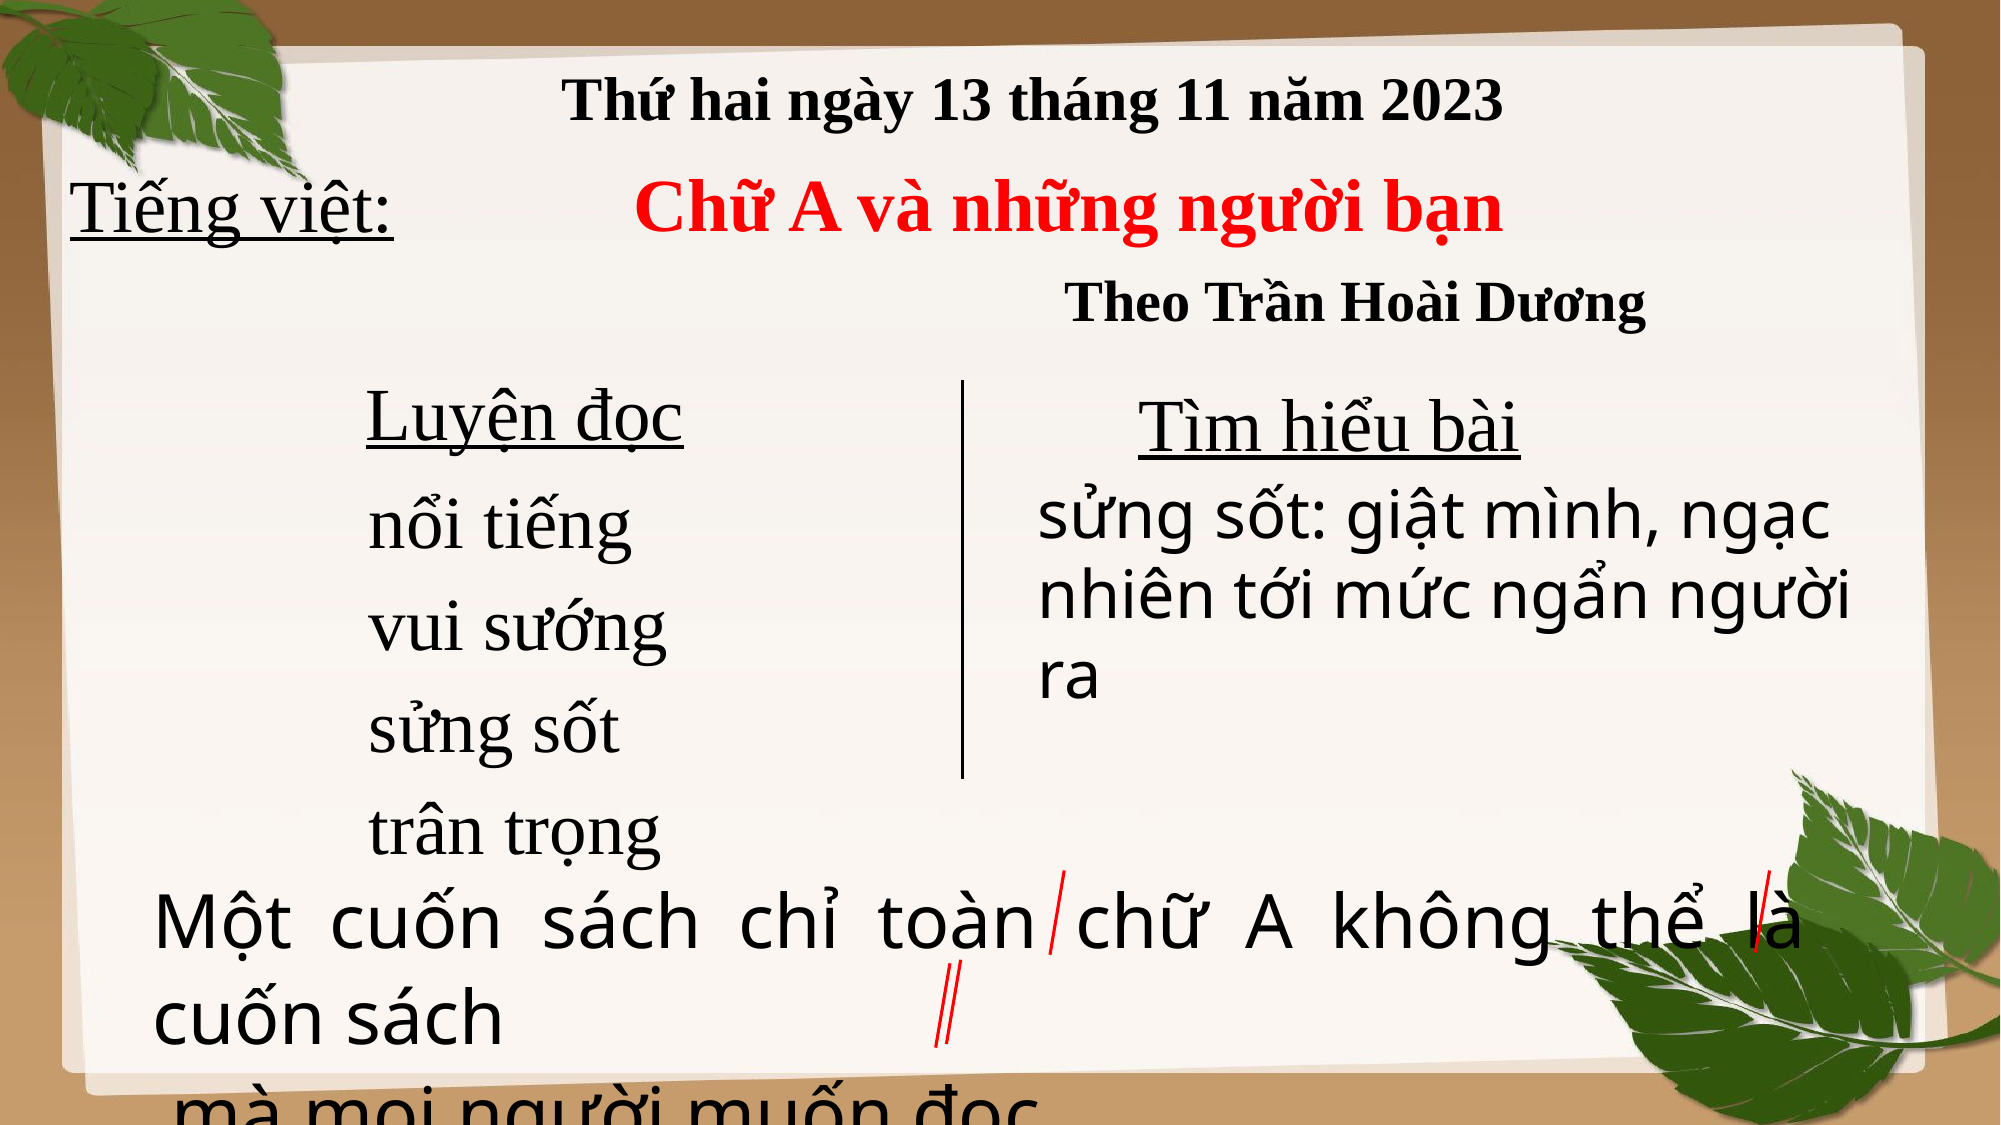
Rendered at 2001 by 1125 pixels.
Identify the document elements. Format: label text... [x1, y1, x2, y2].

text_box Thứ hai ngày 13 tháng 11 năm 2023 [466, 50, 1600, 142]
text_box Luyện đọc [348, 356, 703, 465]
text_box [1755, 870, 1770, 953]
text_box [946, 959, 961, 1045]
text_box Một cuốn sách chỉ toàn chữ A không thể là cuốn sách mà mọi người muốn đọc. [137, 860, 1822, 1125]
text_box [1049, 870, 1065, 955]
text_box Chữ A và những người bạn Theo Trần Hoài Dương [615, 147, 1665, 346]
text_box nổi tiếng vui sướng sửng sốt trân trọng [354, 476, 728, 860]
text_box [935, 963, 950, 1048]
text_box Tiếng việt: [51, 148, 412, 257]
text_box sửng sốt: giật mình, ngạc nhiên tới mức ngẩn người ra [1023, 464, 1890, 719]
picture [0, 0, 2001, 1125]
text_box Tìm hiểu bài [1120, 367, 1540, 464]
